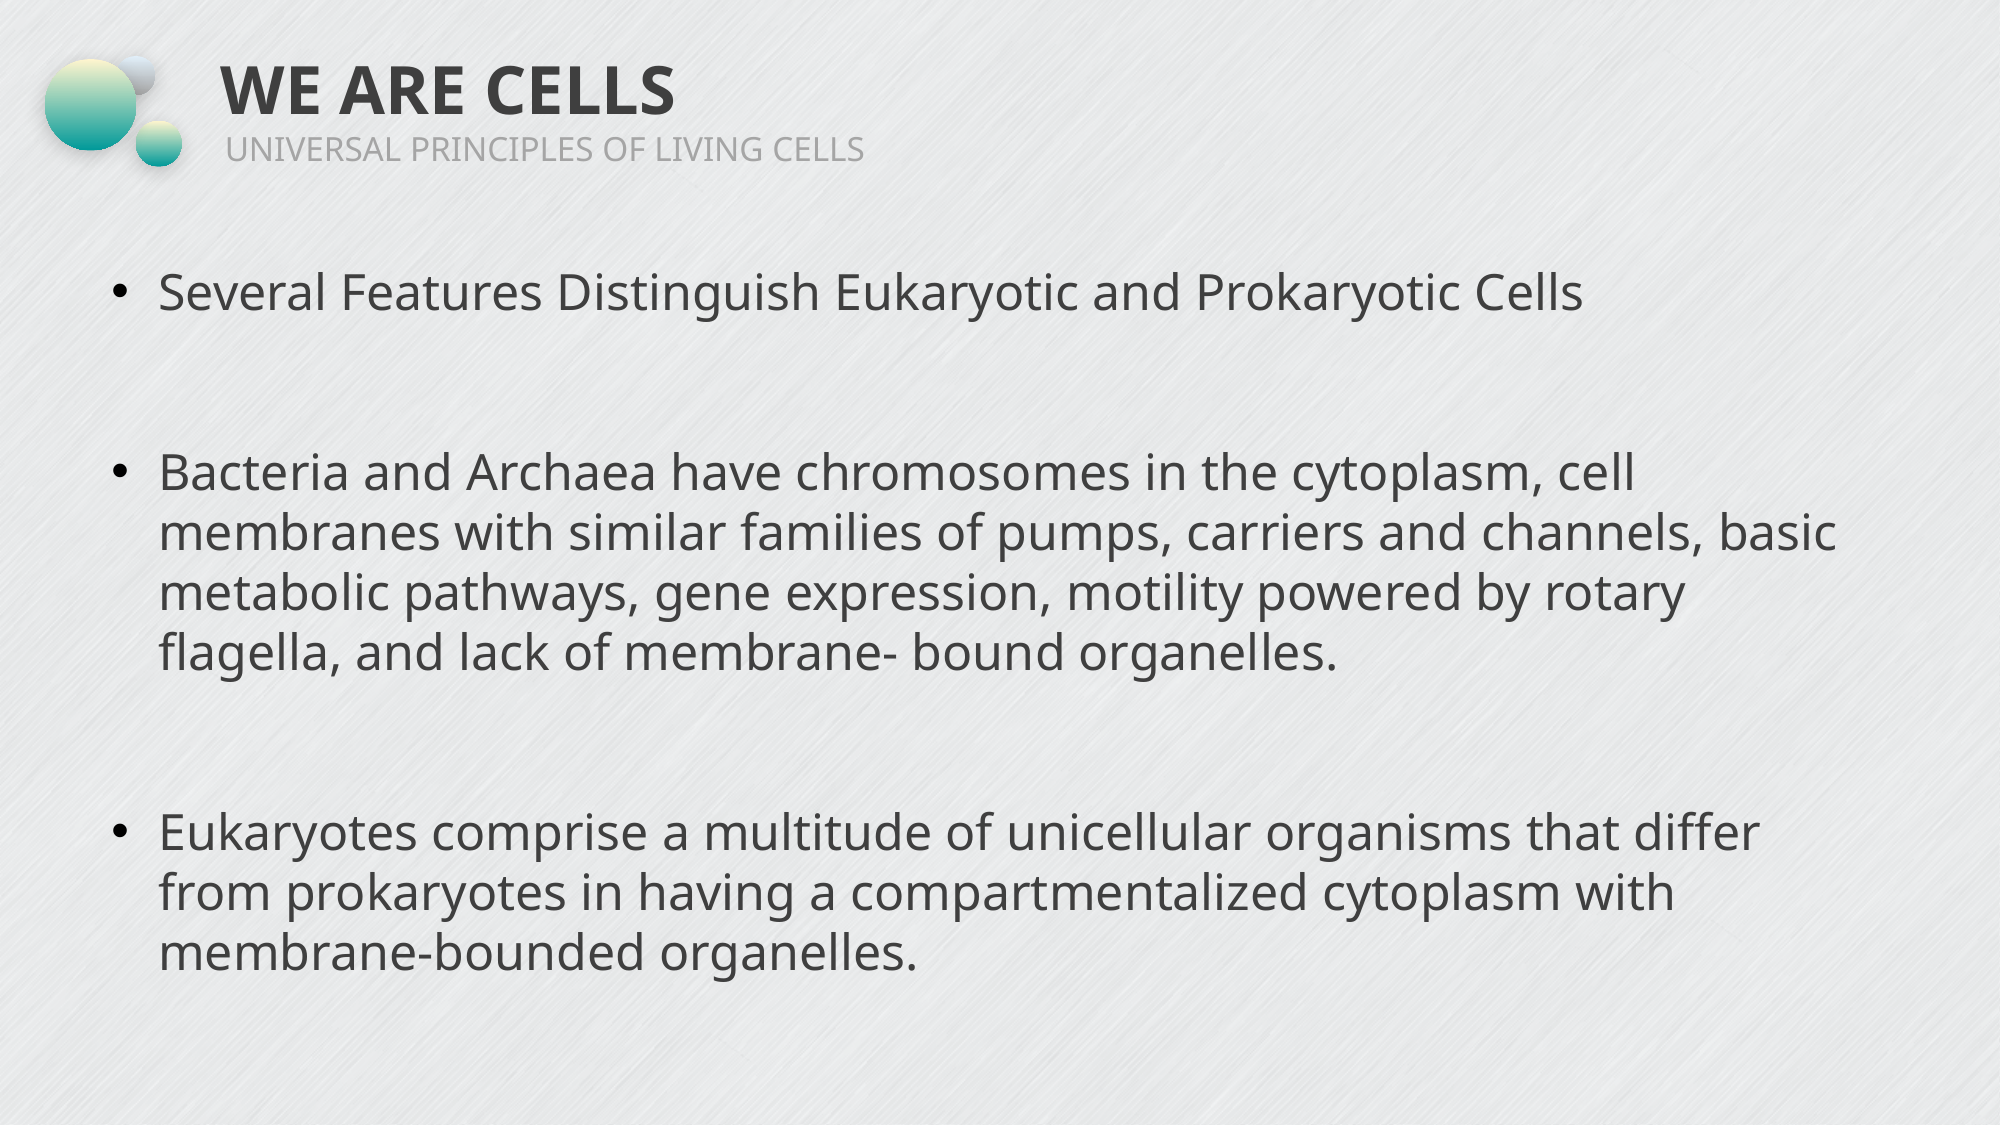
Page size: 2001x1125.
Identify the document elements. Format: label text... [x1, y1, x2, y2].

text_box Several Features Distinguish Eukaryotic and Prokaryotic Cells Bacteria and Archaea have chromosomes in the cytoplasm, cell membranes with similar families of pumps, carriers and channels, basic metabolic pathways, gene expression, motility powered by rotary flagella, and lack of membrane- bound organelles. Eukaryotes comprise a multitude of unicellular organisms that differ from prokaryotes in having a compartmentalized cytoplasm with membrane-bounded organelles. [96, 252, 1898, 1032]
title WE ARE CELLS [205, 49, 1931, 138]
list UNIVERSAL PRINCIPLES OF LIVING CELLS [209, 125, 1585, 177]
